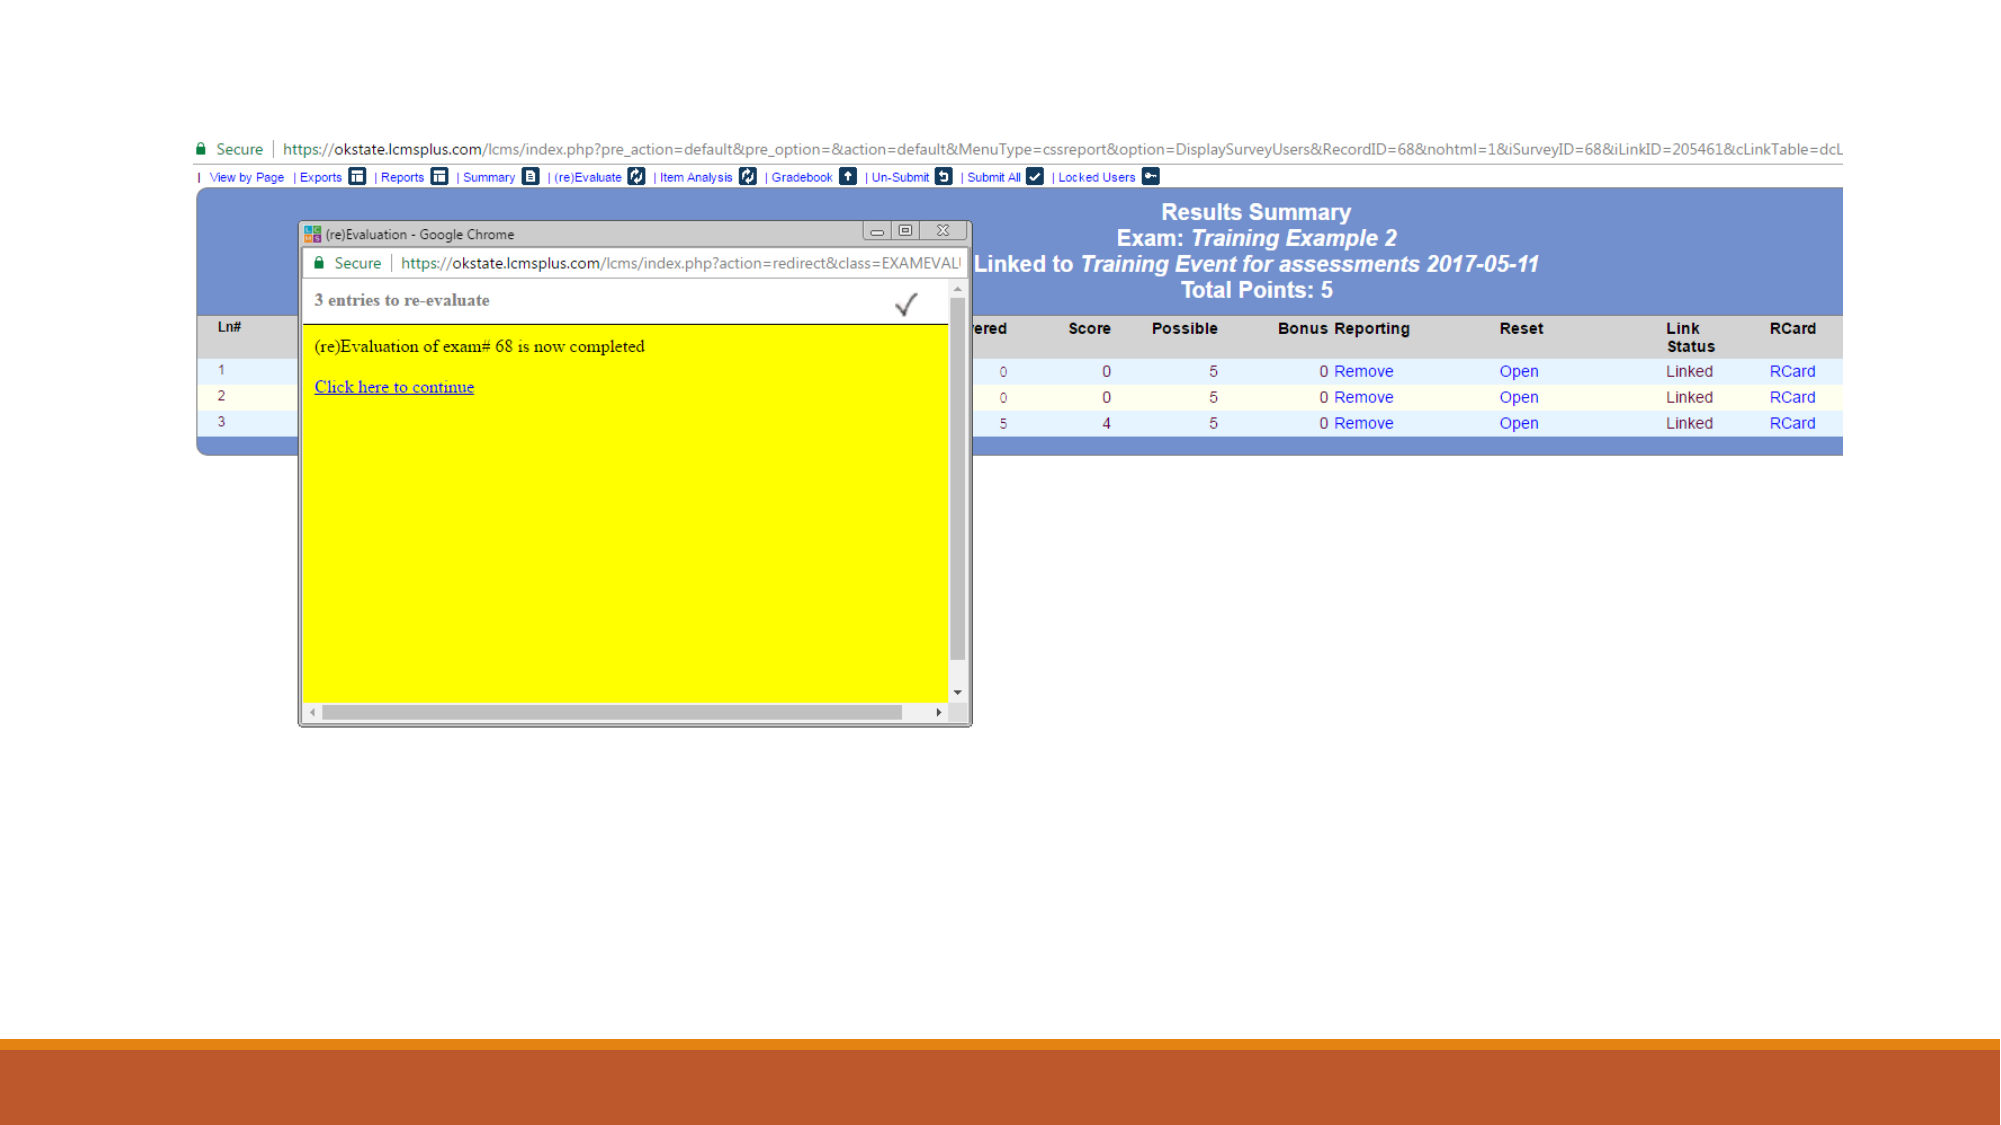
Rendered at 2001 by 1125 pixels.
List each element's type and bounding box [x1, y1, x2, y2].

picture [192, 140, 1844, 872]
